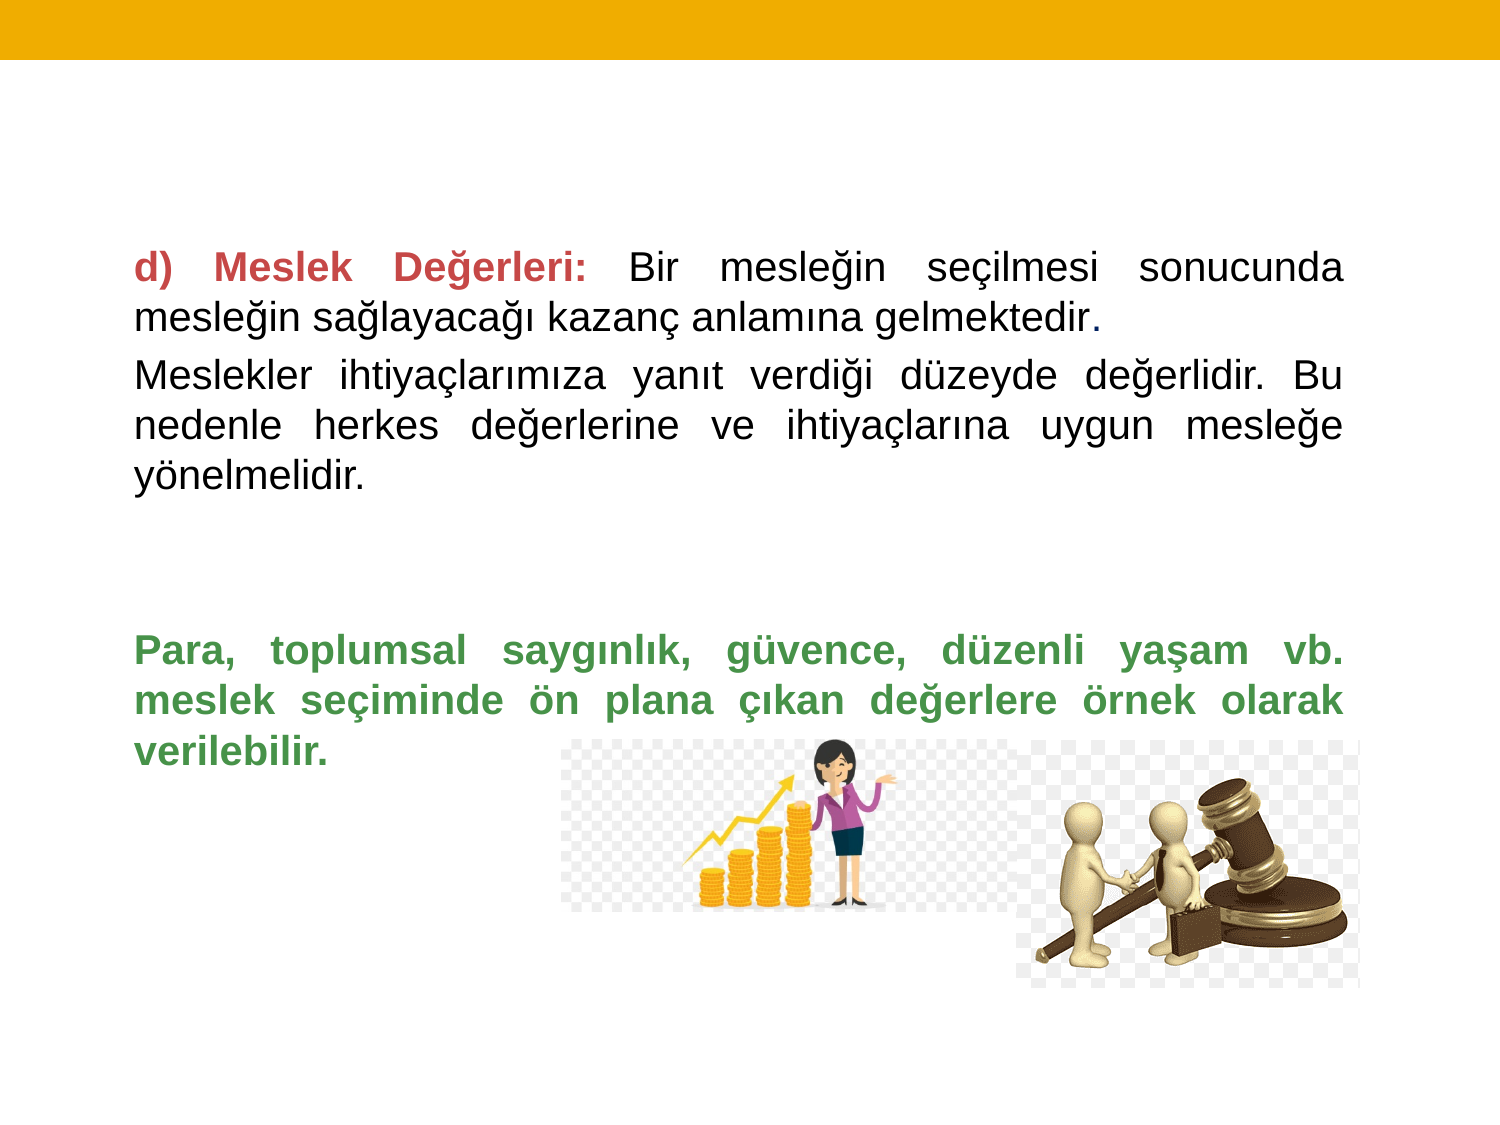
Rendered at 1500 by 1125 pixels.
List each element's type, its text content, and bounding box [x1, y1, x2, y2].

picture [560, 739, 1360, 988]
list d) Meslek Değerleri: Bir mesleğin seçilmesi sonucunda mesleğin sağlayacağı kazanç anlamına gelmektedir. Meslekler ihtiyaçlarımıza yanıt verdiği düzeyde değerlidir. Bu nedenle herkes değerlerine ve ihtiyaçlarına uygun mesleğe yönelmelidir. Para, toplumsal saygınlık, güvence, düzenli yaşam vb. meslek seçiminde ön plana çıkan değerlere örnek olarak verilebilir. [118, 231, 1360, 1005]
